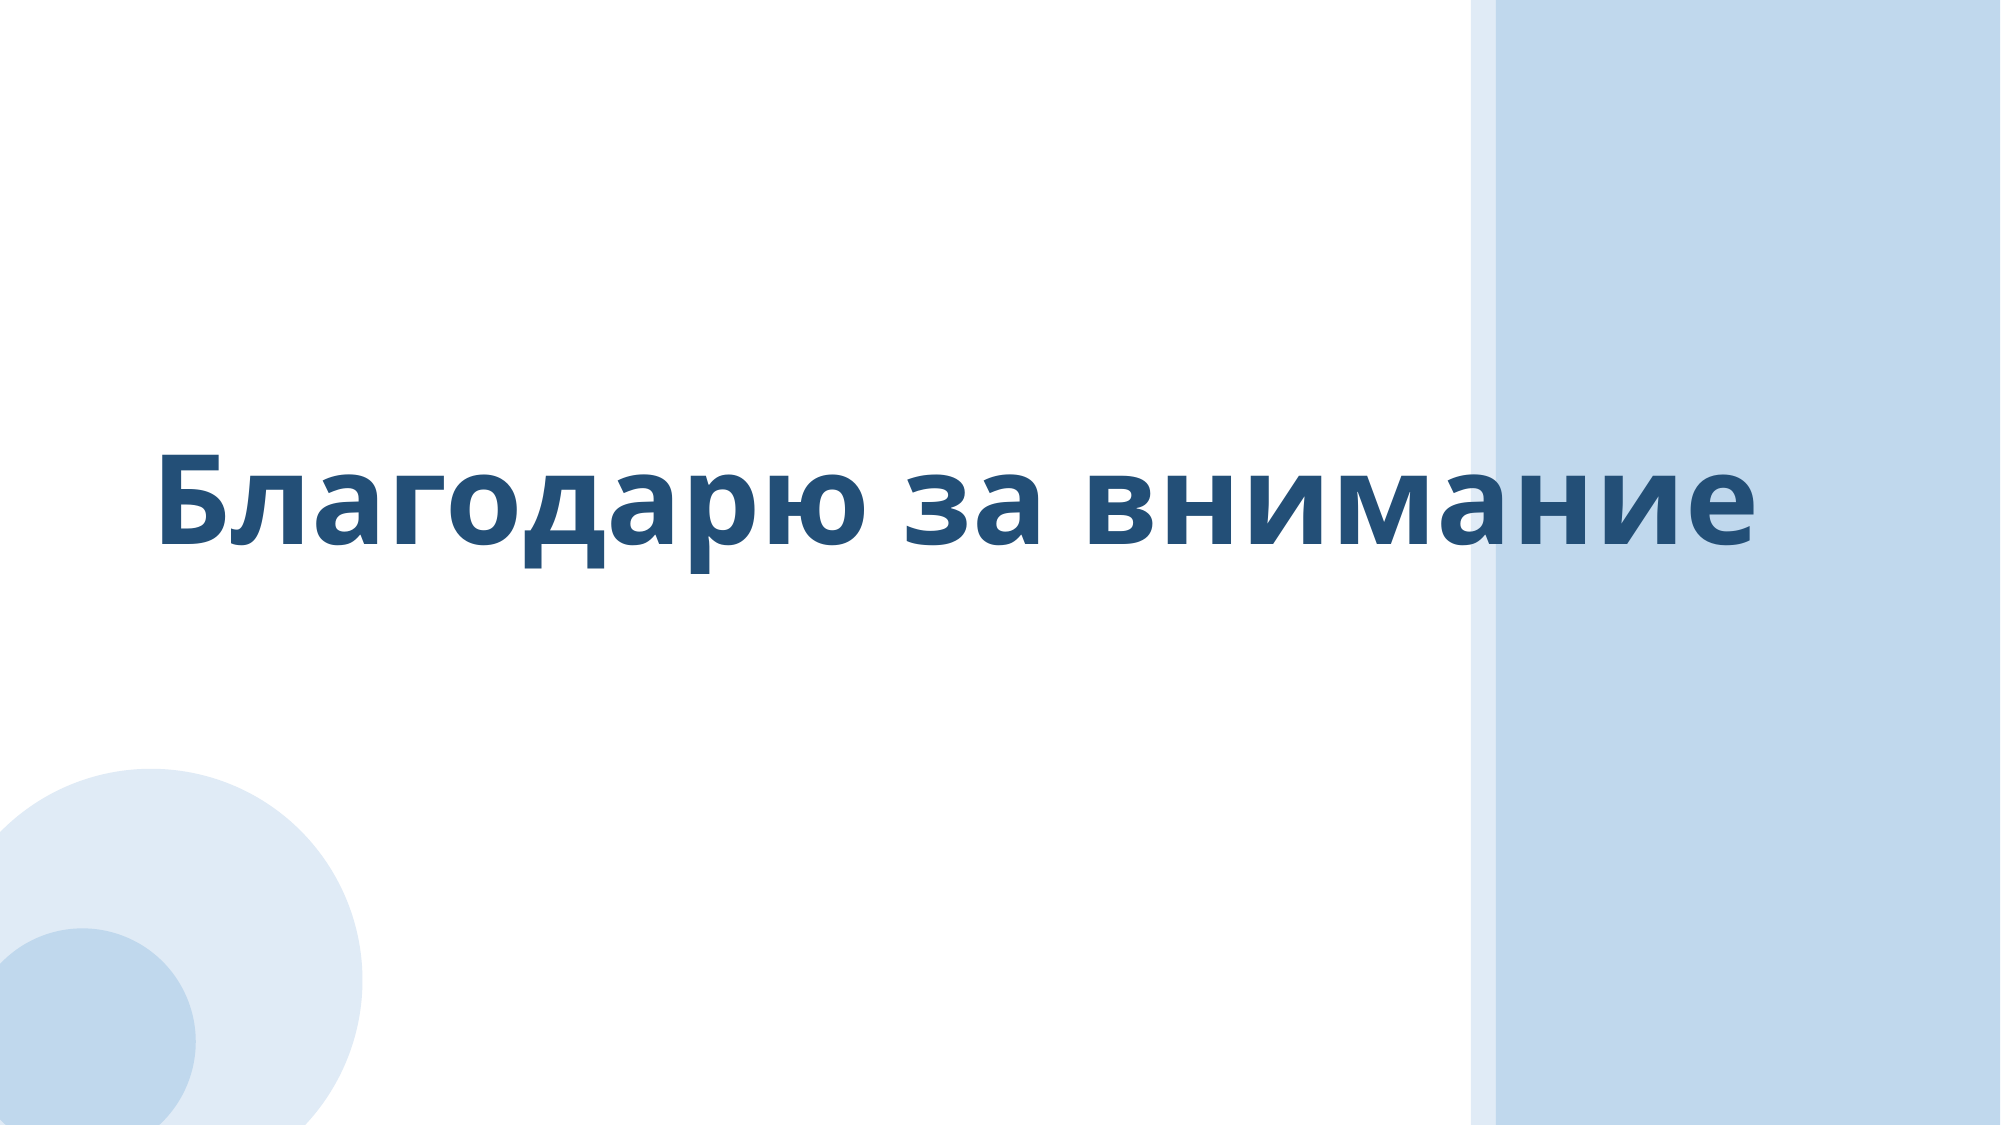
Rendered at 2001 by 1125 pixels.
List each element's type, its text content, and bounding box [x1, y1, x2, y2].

title Благодарю за внимание [136, 280, 1862, 580]
